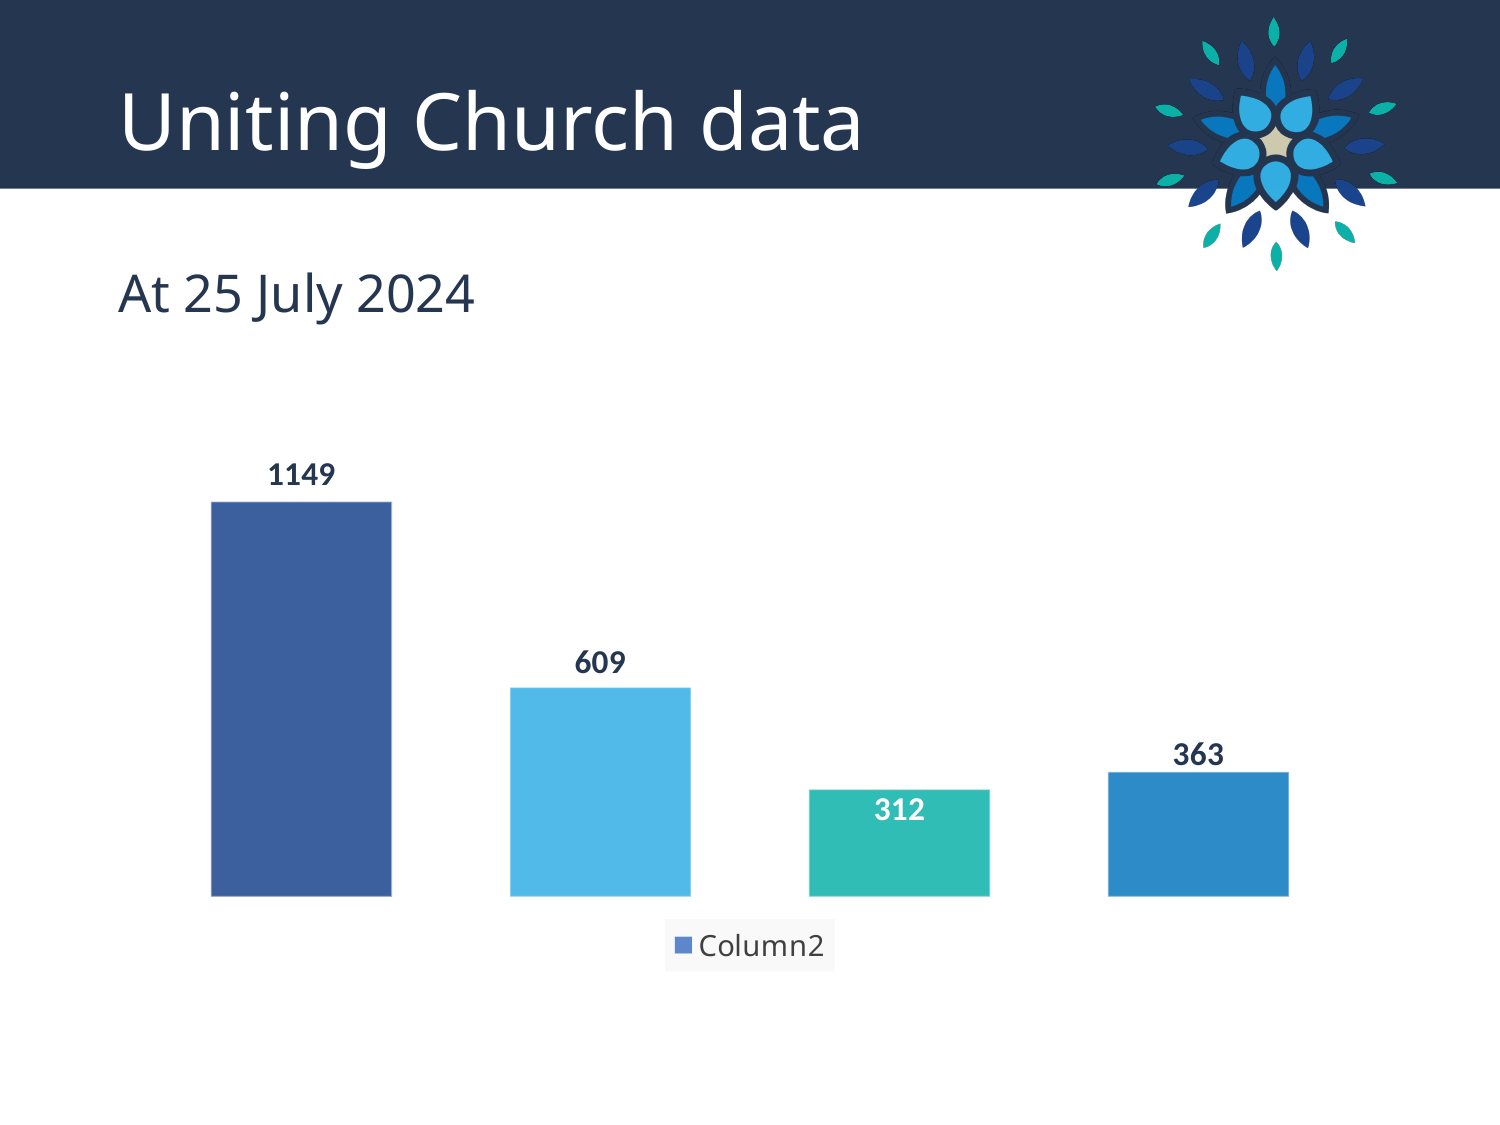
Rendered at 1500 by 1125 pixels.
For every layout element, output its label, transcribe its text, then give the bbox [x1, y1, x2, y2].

picture [1153, 16, 1400, 260]
chart [126, 403, 1373, 972]
title Uniting Church data [103, 59, 1166, 191]
list At 25 July 2024 [103, 260, 1397, 1014]
